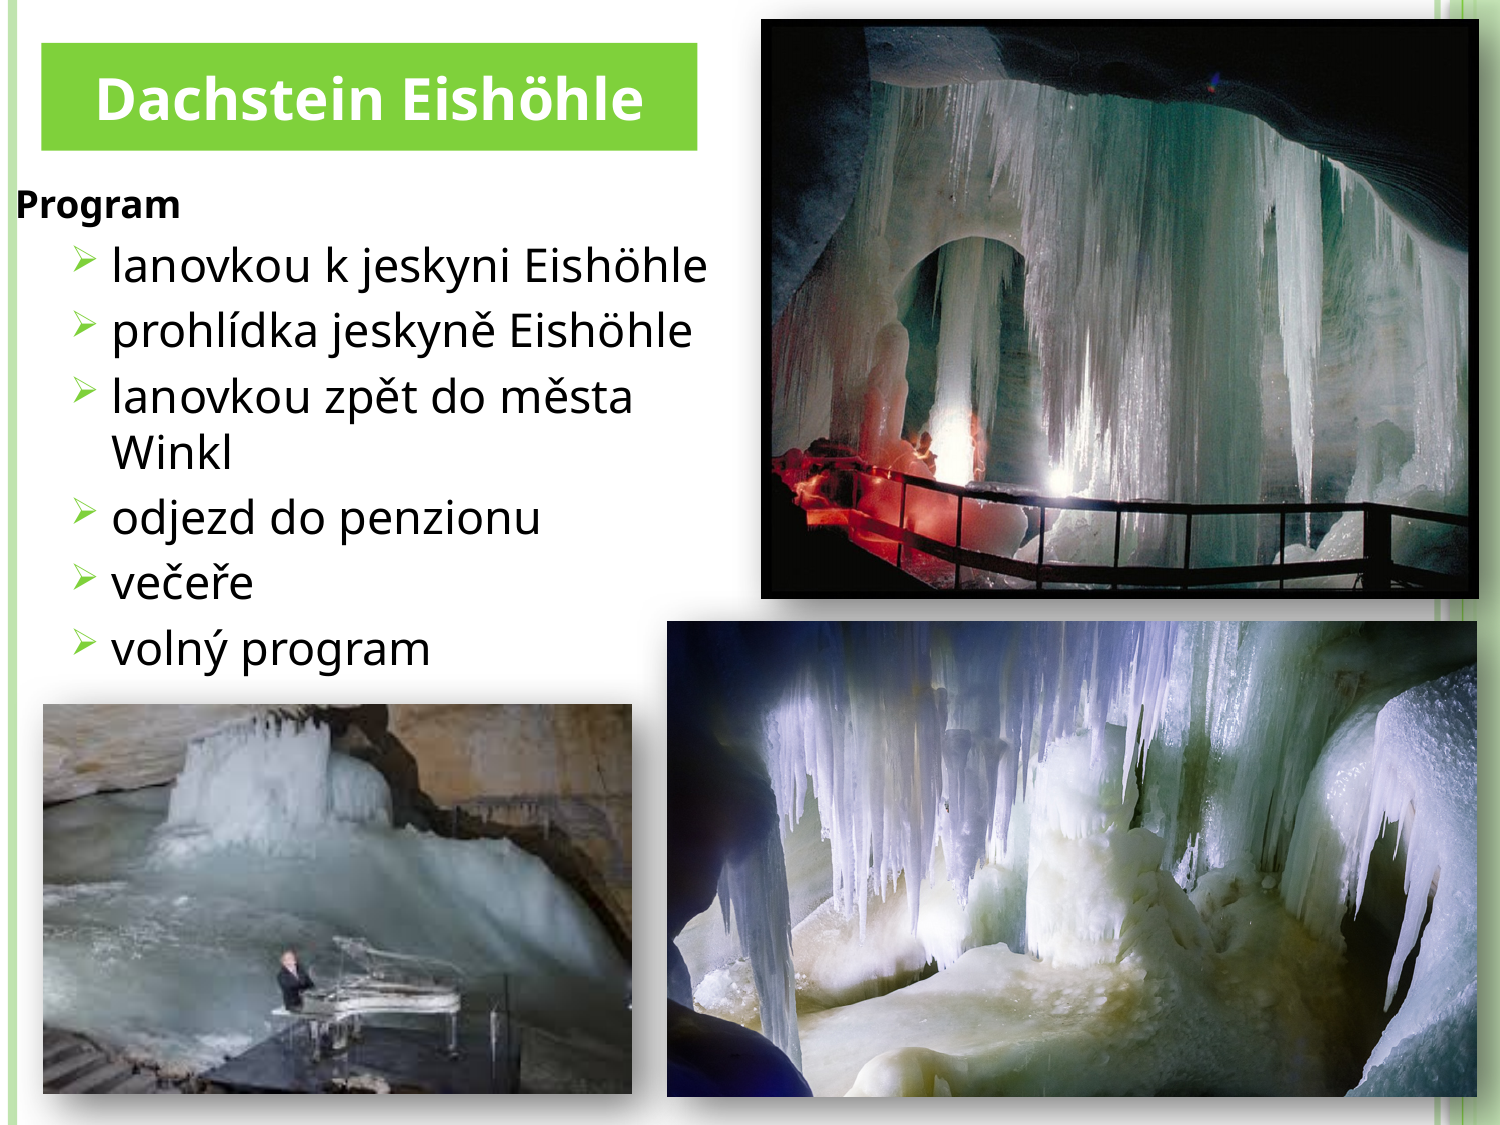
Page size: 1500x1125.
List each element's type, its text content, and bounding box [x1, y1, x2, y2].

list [761, 18, 1480, 599]
list Program lanovkou k jeskyni Eishöhle prohlídka jeskyně Eishöhle lanovkou zpět do města Winkl odjezd do penzionu večeře volný program [0, 172, 745, 693]
picture [666, 620, 1477, 1098]
list Dachstein Eishöhle [41, 42, 698, 151]
picture [43, 703, 633, 1095]
